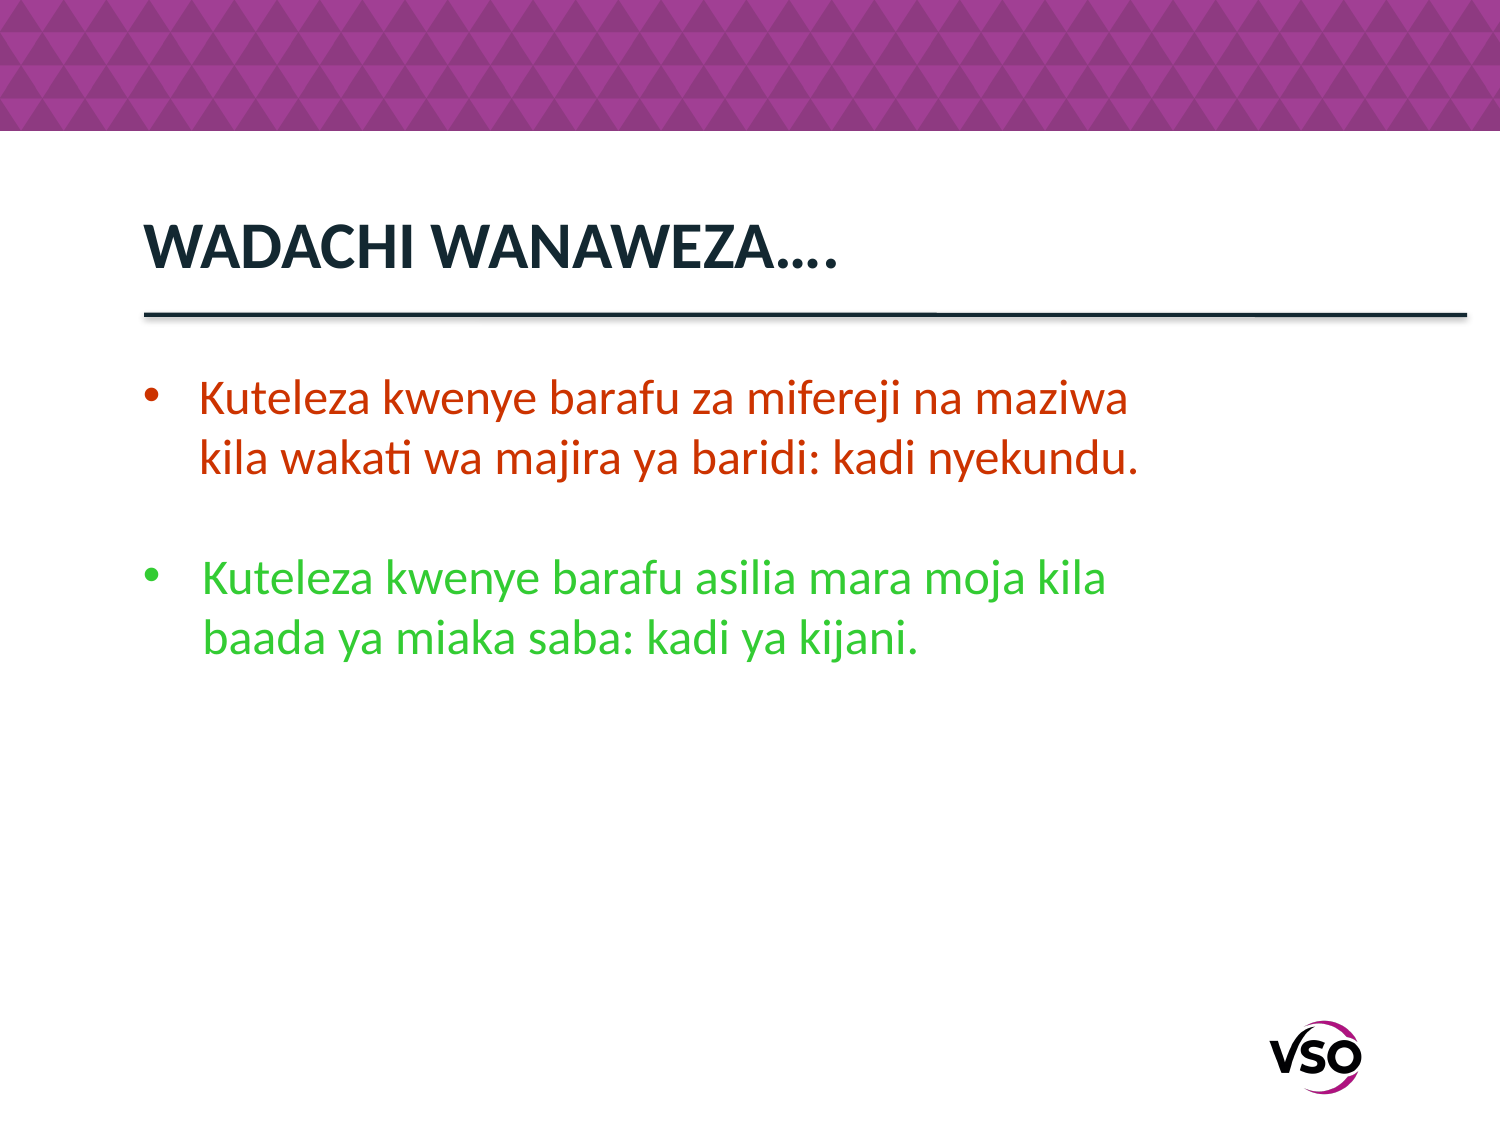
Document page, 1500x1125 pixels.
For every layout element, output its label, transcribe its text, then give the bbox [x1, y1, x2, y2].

picture [1252, 1007, 1380, 1106]
picture [0, 0, 1500, 131]
title Wadachi wanaweza…. [128, 169, 1395, 315]
text_box Kuteleza kwenye barafu za mifereji na maziwa kila wakati wa majira ya baridi: kadi nyekundu. Kuteleza kwenye barafu asilia mara moja kila baada ya miaka saba: kadi ya kijani. [128, 356, 1222, 769]
